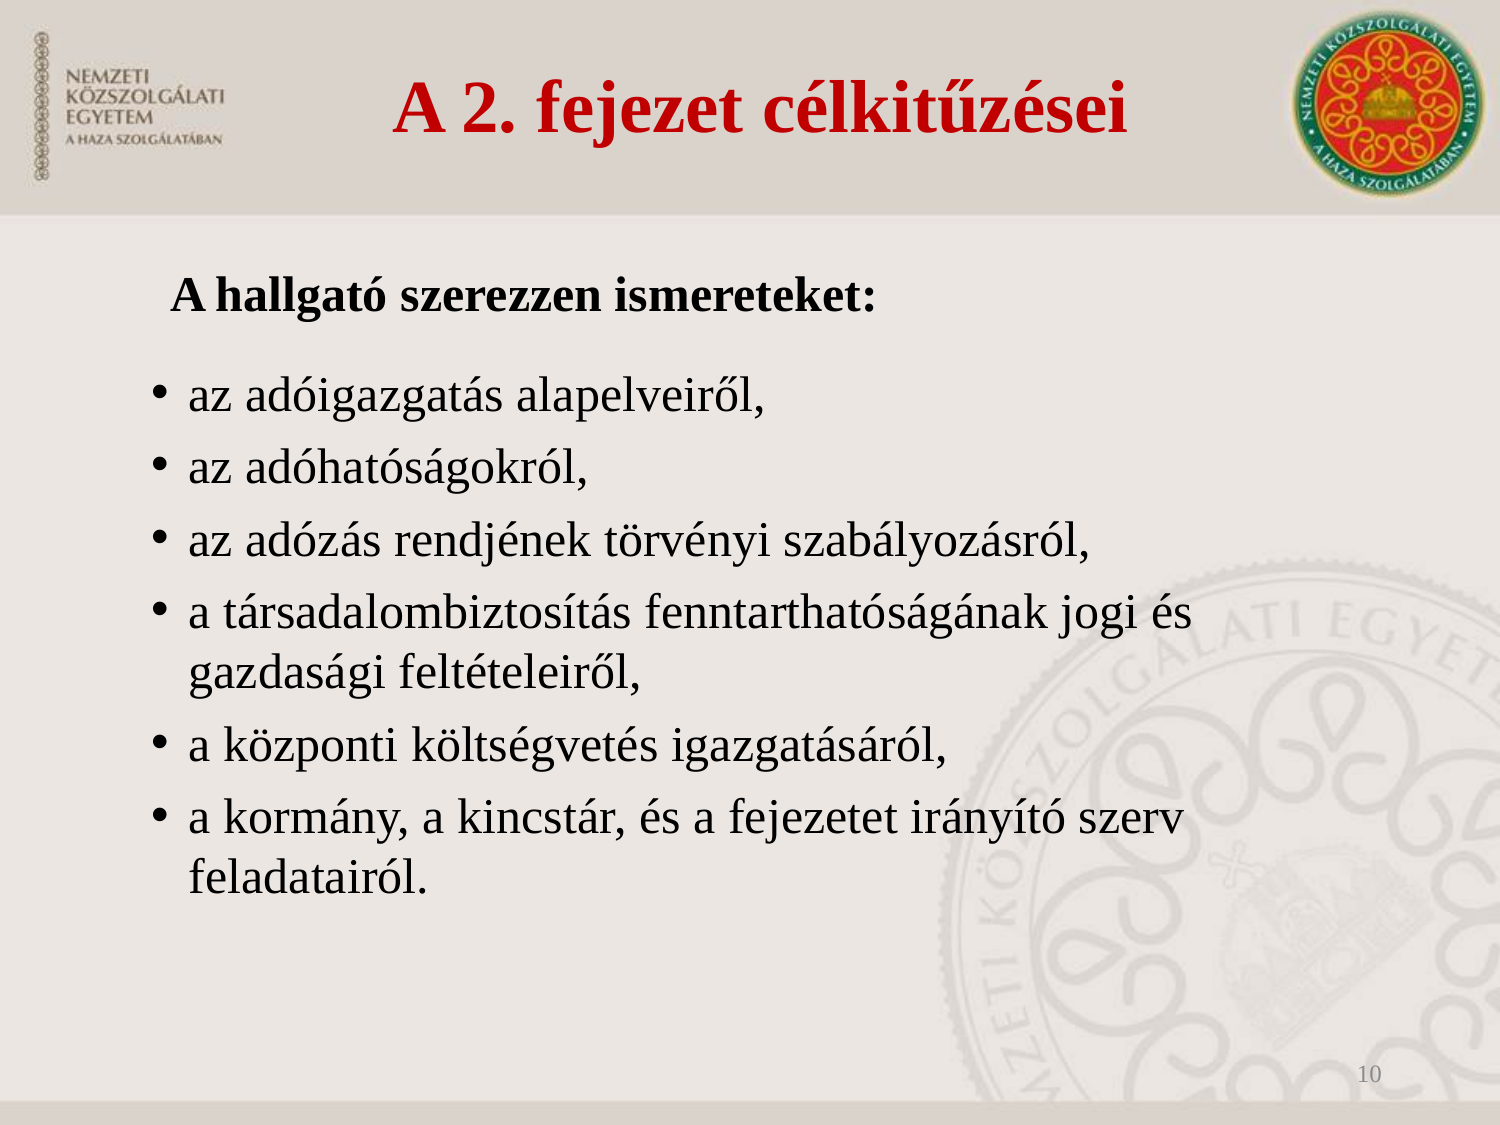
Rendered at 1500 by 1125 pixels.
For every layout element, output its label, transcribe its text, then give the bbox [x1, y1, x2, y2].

slide_number 10 [1059, 1042, 1397, 1103]
picture [0, 0, 1500, 1125]
title A 2. fejezet célkitűzései [233, 0, 1289, 218]
list A hallgató szerezzen ismereteket: az adóigazgatás alapelveiről, az adóhatóságokról, az adózás rendjének törvényi szabályozásról, a társadalombiztosítás fenntarthatóságának jogi és gazdasági feltételeiről, a központi költségvetés igazgatásáról, a kormány, a kincstár, és a fejezetet irányító szerv feladatairól. [136, 254, 1286, 1006]
